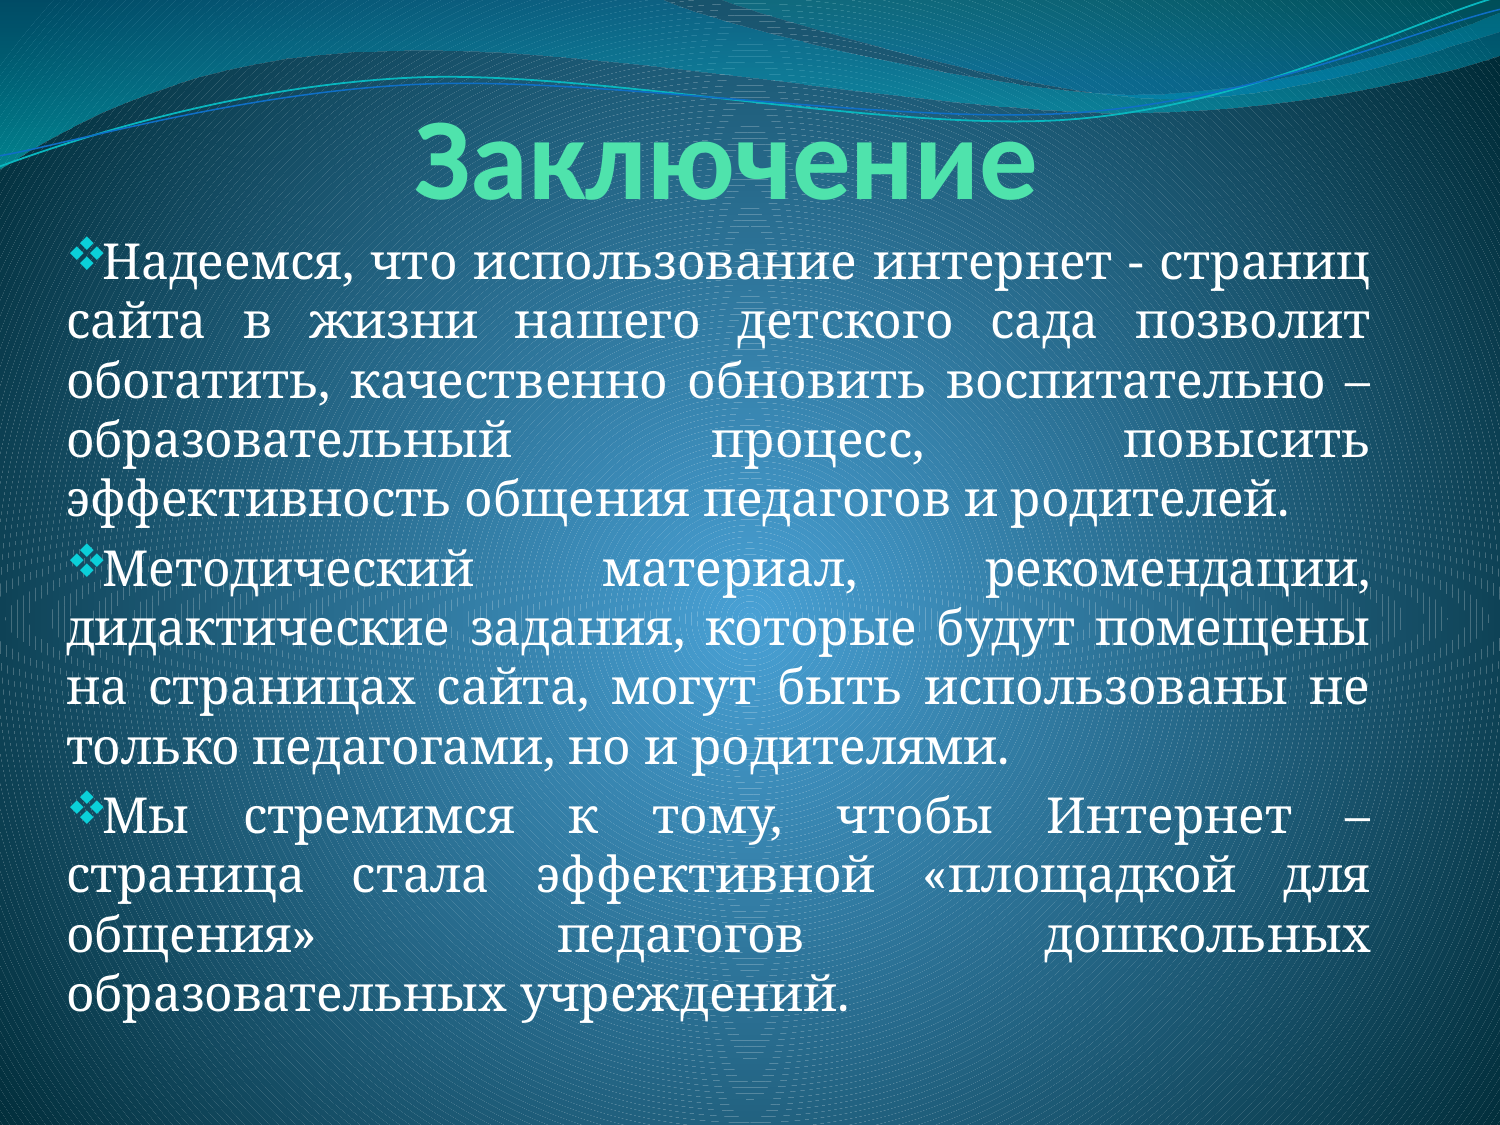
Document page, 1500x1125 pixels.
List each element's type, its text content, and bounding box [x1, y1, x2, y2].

list Надеемся, что использование интернет - страниц сайта в жизни нашего детского сада позволит обогатить, качественно обновить воспитательно – образовательный процесс, повысить эффективность общения педагогов и родителей. Методический материал, рекомендации, дидактические задания, которые будут помещены на страницах сайта, могут быть использованы не только педагогами, но и родителями. Мы стремимся к тому, чтобы Интернет – страница стала эффективной «площадкой для общения» педагогов дошкольных образовательных учреждений. [58, 222, 1378, 1055]
title Заключение [164, 70, 1289, 222]
